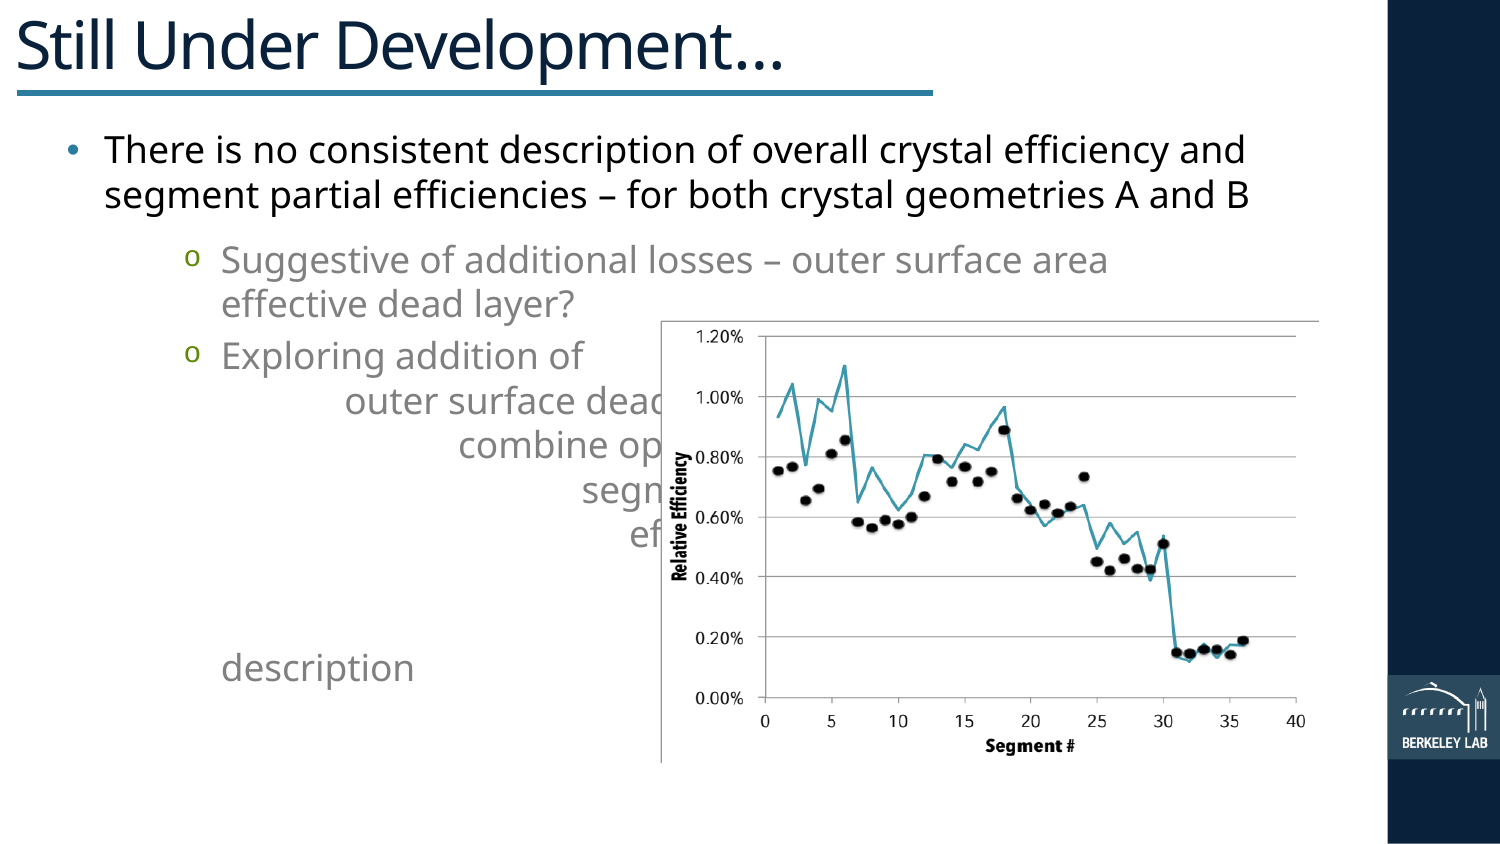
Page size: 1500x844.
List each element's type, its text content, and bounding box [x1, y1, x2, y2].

picture [1387, 672, 1498, 758]
text_box Suggestive of additional losses – outer surface area effective dead layer? Exploring addition of outer surface dead layer – combine optimizing segment and total efficiencies to fit crystal-by-crystal for most accurate description [150, 228, 1250, 701]
picture [659, 320, 1320, 764]
list There is no consistent description of overall crystal efficiency and segment partial efficiencies – for both crystal geometries A and B [32, 119, 1341, 737]
title Still Under Development… [0, 0, 1250, 86]
